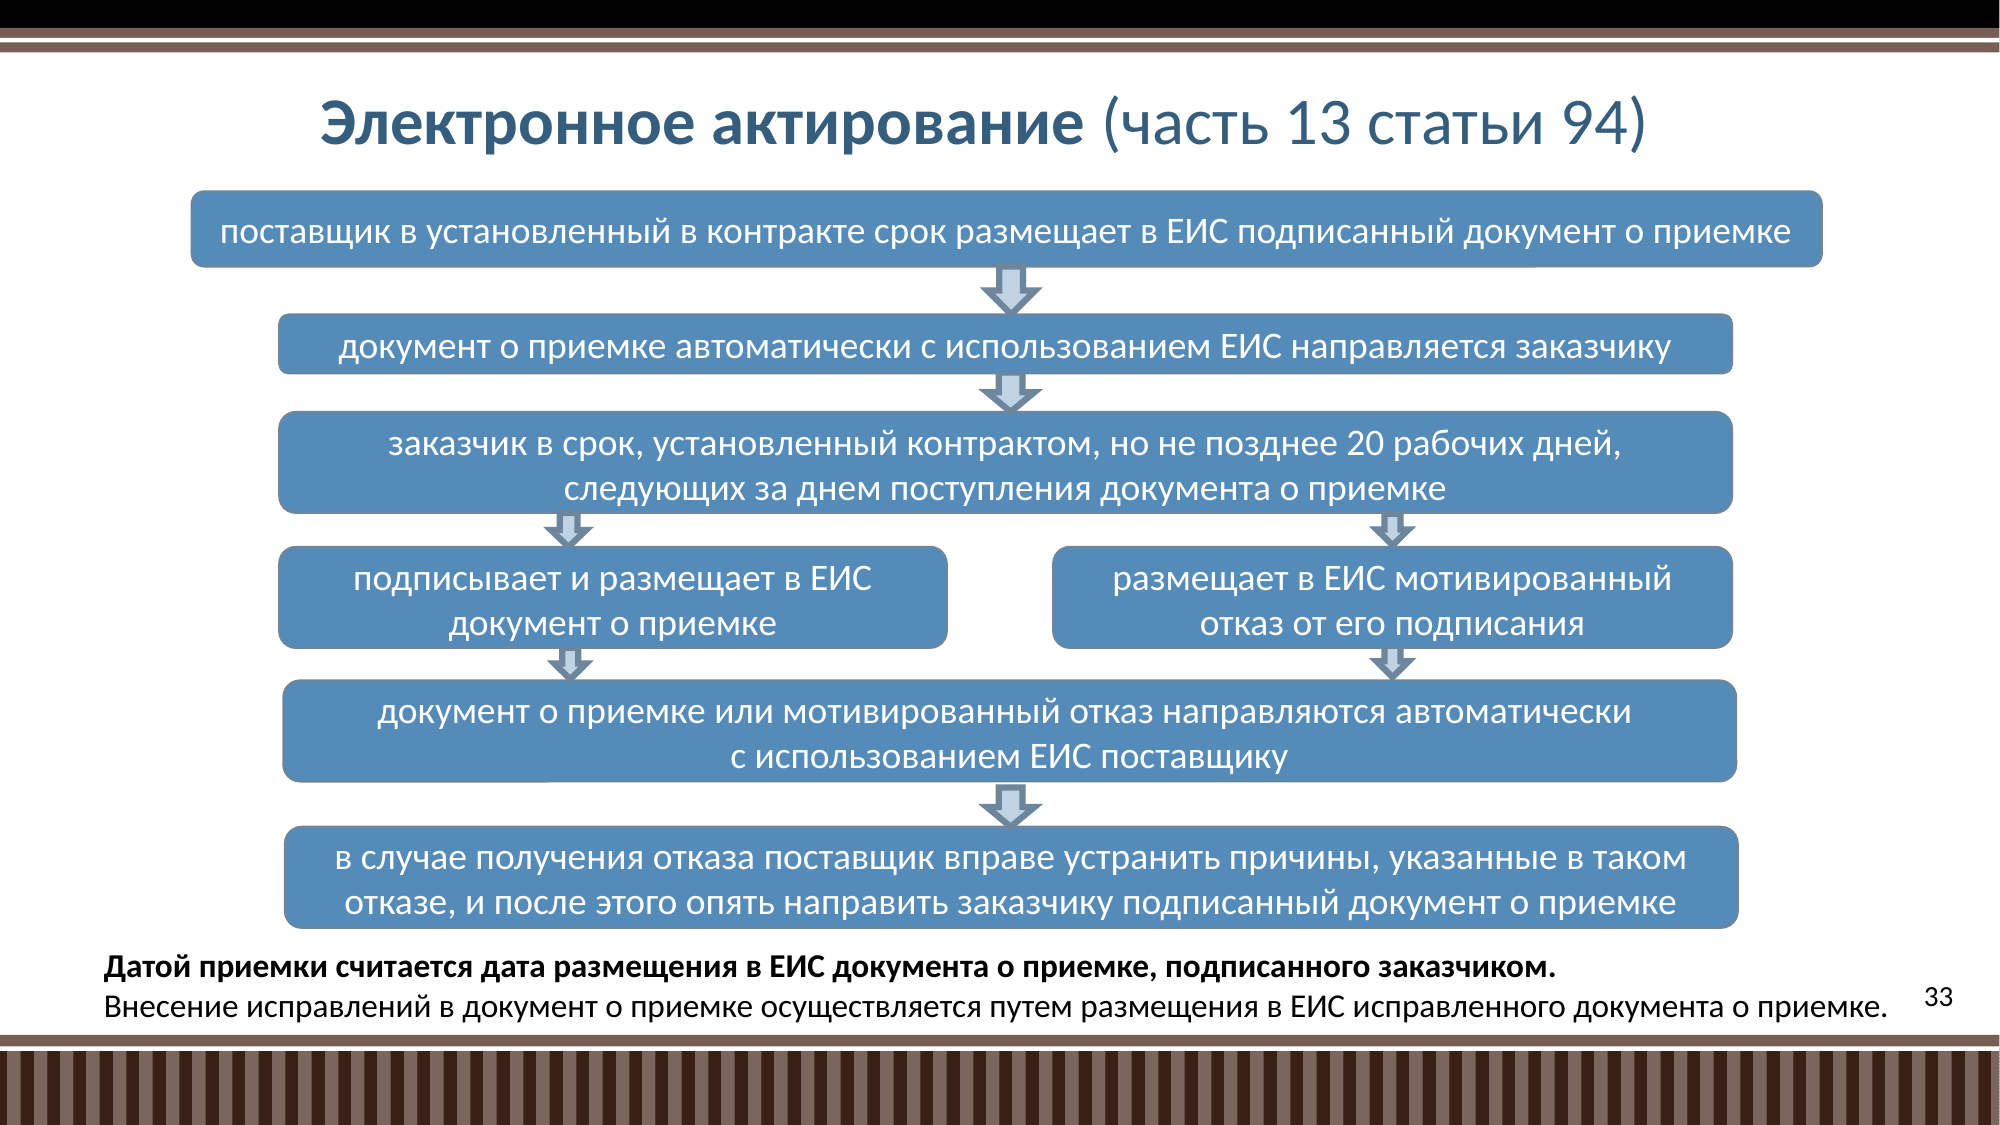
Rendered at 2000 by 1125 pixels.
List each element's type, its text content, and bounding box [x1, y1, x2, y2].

text_box [548, 511, 589, 545]
title Электронное актирование (часть 13 статьи 94) [305, 64, 1718, 167]
text_box документ о приемке автоматически с использованием ЕИС направляется заказчику [278, 313, 1734, 375]
text_box в случае получения отказа поставщик вправе устранить причины, указанные в таком отказе, и после этого опять направить заказчику подписанный документ о приемке [283, 825, 1739, 929]
text_box [984, 375, 1038, 414]
slide_number 33 [1814, 975, 1969, 1014]
text_box [1374, 512, 1412, 545]
text_box [551, 649, 589, 681]
text_box поставщик в установленный в контракте срок размещает в ЕИС подписанный документ о приемке [190, 190, 1823, 268]
text_box документ о приемке или мотивированный отказ направляются автоматически с использованием ЕИС поставщику [282, 679, 1738, 783]
text_box [1374, 649, 1412, 679]
text_box подписывает и размещает в ЕИС документ о приемке [278, 545, 948, 649]
text_box заказчик в срок, установленный контрактом, но не позднее 20 рабочих дней, следующих за днем поступления документа о приемке [278, 410, 1734, 514]
text_box [984, 786, 1038, 829]
text_box размещает в ЕИС мотивированный отказ от его подписания [1052, 545, 1734, 649]
text_box Датой приемки считается дата размещения в ЕИС документа о приемке, подписанного заказчиком. Внесение исправлений в документ о приемке осуществляется путем размещения в ЕИС исправленного документа о приемке. [66, 937, 1928, 1032]
text_box [984, 265, 1038, 313]
